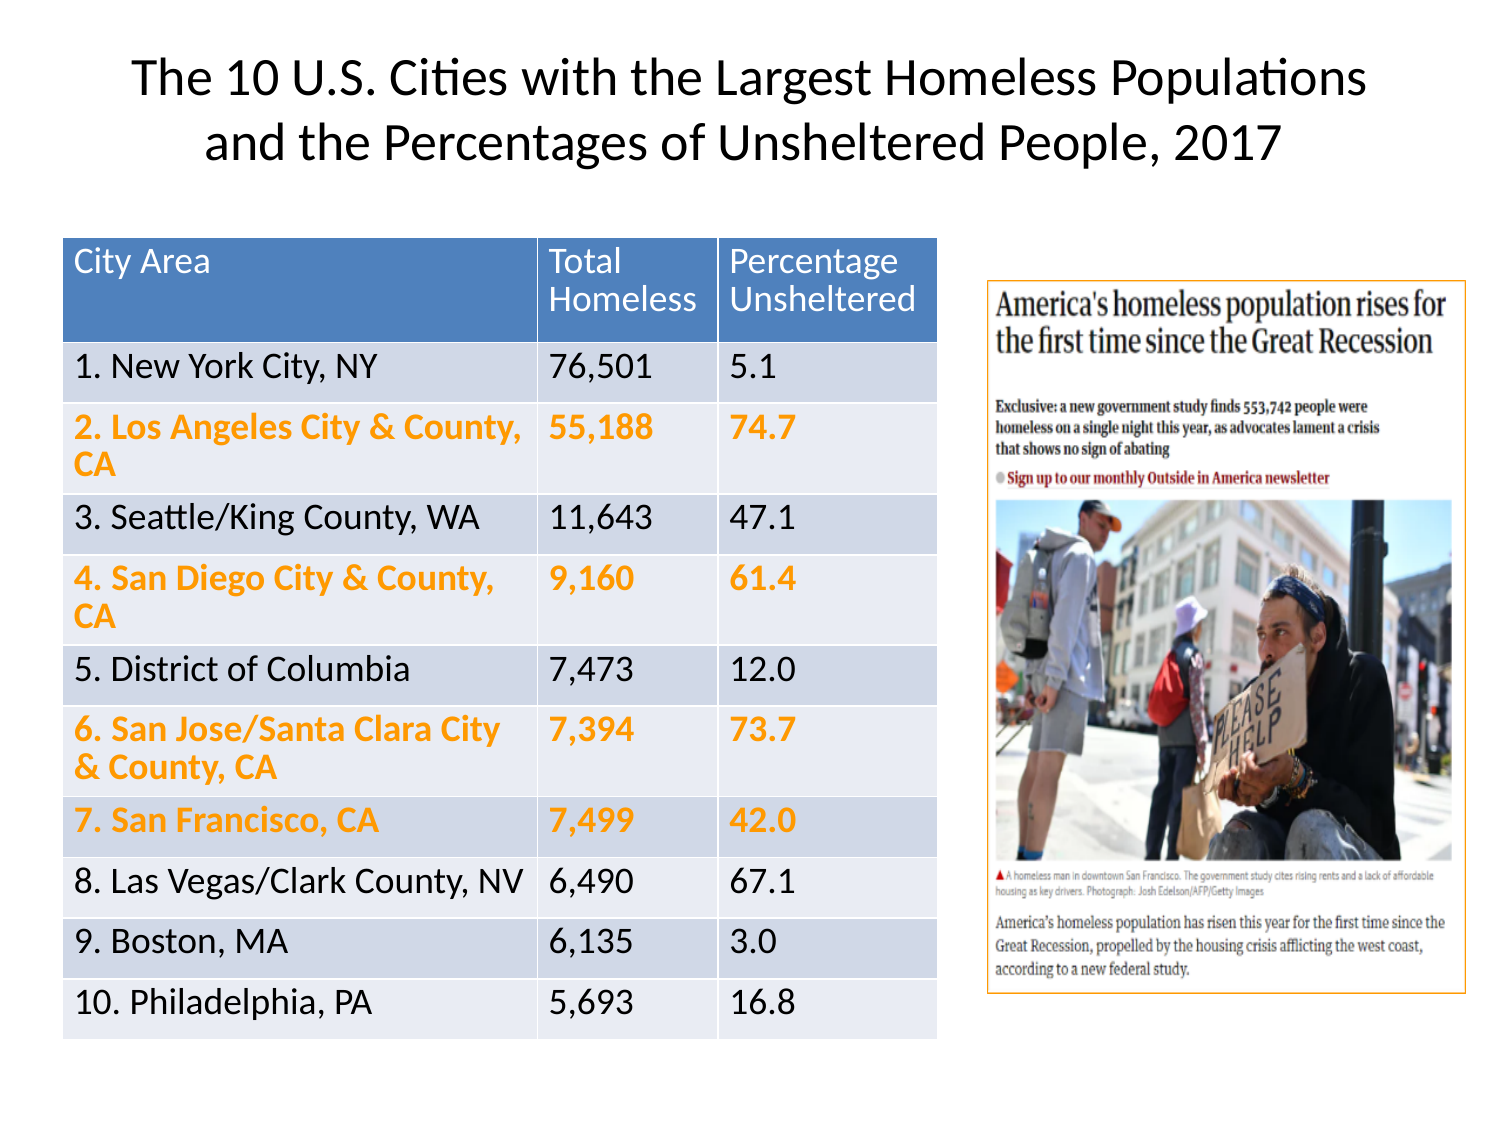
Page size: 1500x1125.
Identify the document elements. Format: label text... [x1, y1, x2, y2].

picture [987, 280, 1466, 995]
table_cell 7,473 [538, 646, 717, 705]
table_cell 7. San Francisco, CA [63, 797, 537, 857]
table_cell 42.0 [719, 797, 937, 857]
table_cell 7,394 [538, 707, 717, 796]
table_cell 8. Las Vegas/Clark County, NV [63, 858, 537, 917]
table_cell 2. Los Angeles City & County, CA [63, 404, 537, 493]
title The 10 U.S. Cities with the Largest Homeless Populations and the Percentages of Unsheltered People, 2017 [75, 12, 1425, 200]
table_cell 1. New York City, NY [63, 343, 537, 402]
table_cell 6,490 [538, 858, 717, 917]
table_cell 74.7 [719, 404, 937, 493]
table_cell 5. District of Columbia [63, 646, 537, 705]
table_cell 73.7 [719, 707, 937, 796]
table_cell 4. San Diego City & County, CA [63, 556, 537, 644]
table_cell 12.0 [719, 646, 937, 705]
table_cell 76,501 [538, 343, 717, 402]
table_cell 9. Boston, MA [63, 919, 537, 978]
table_cell 16.8 [719, 980, 937, 1039]
table_cell 10. Philadelphia, PA [63, 980, 537, 1039]
table_cell 61.4 [719, 556, 937, 644]
table_cell 5,693 [538, 980, 717, 1039]
table_cell 5.1 [719, 343, 937, 402]
table_cell 7,499 [538, 797, 717, 857]
table_cell 9,160 [538, 556, 717, 644]
table_cell 11,643 [538, 495, 717, 554]
table_cell 6,135 [538, 919, 717, 978]
table_header Total Homeless [538, 238, 717, 342]
table_header City Area [63, 238, 537, 342]
table_cell 3. Seattle/King County, WA [63, 495, 537, 554]
table_cell 6. San Jose/Santa Clara City & County, CA [63, 707, 537, 796]
table_cell 55,188 [538, 404, 717, 493]
table_cell 67.1 [719, 858, 937, 917]
table_cell 3.0 [719, 919, 937, 978]
table_header Percentage Unsheltered [719, 238, 937, 342]
table_cell 47.1 [719, 495, 937, 554]
